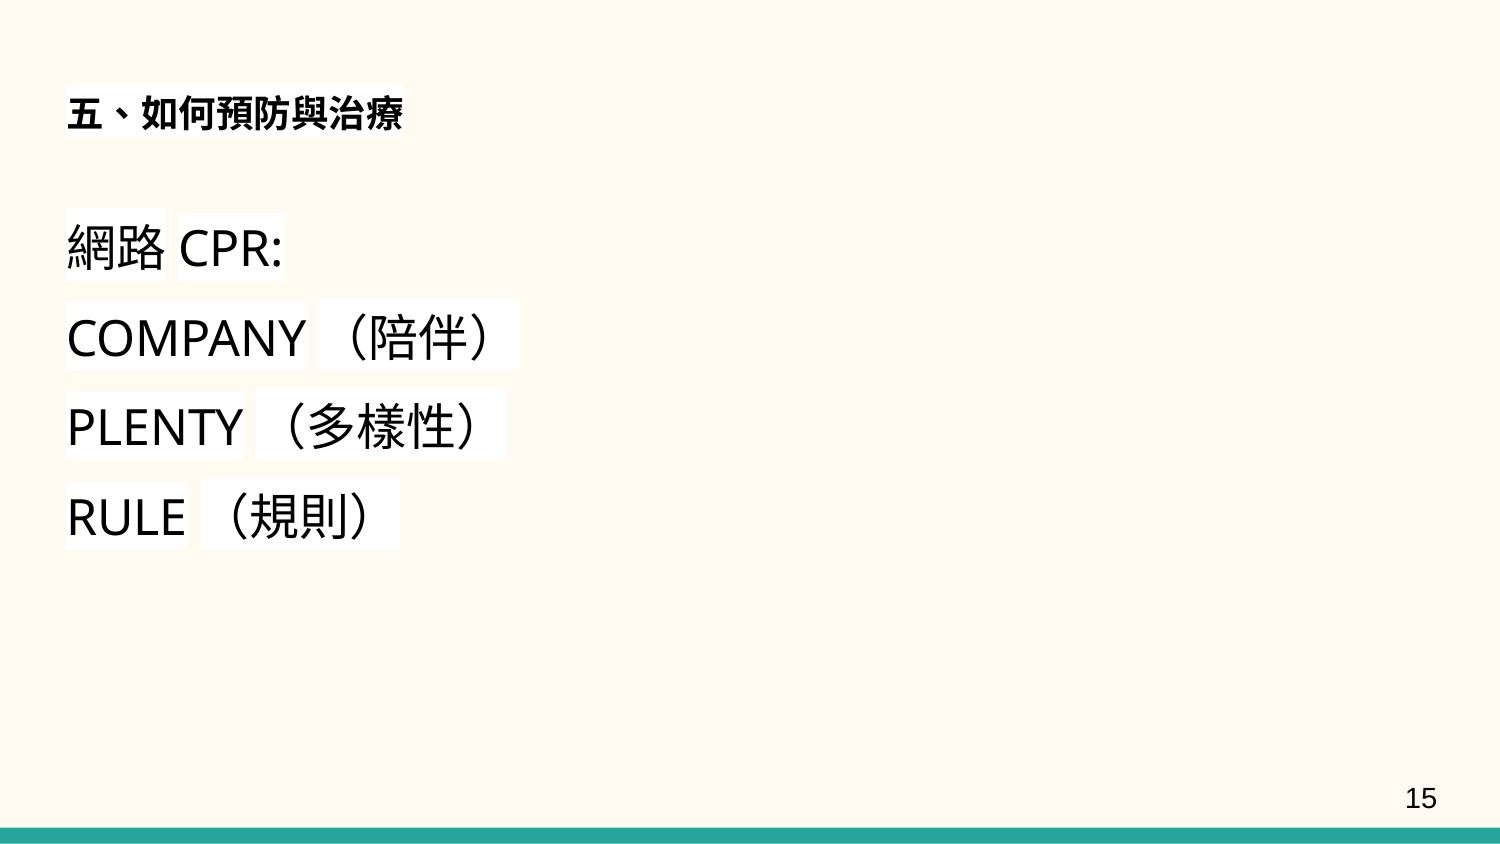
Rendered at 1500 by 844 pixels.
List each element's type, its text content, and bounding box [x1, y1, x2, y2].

title 五、如何預防與治療 [51, 68, 1449, 169]
slide_number 15 [1389, 764, 1480, 830]
list 網路CPR: COMPANY（陪伴） PLENTY（多樣性） RULE（規則） [51, 192, 1449, 750]
